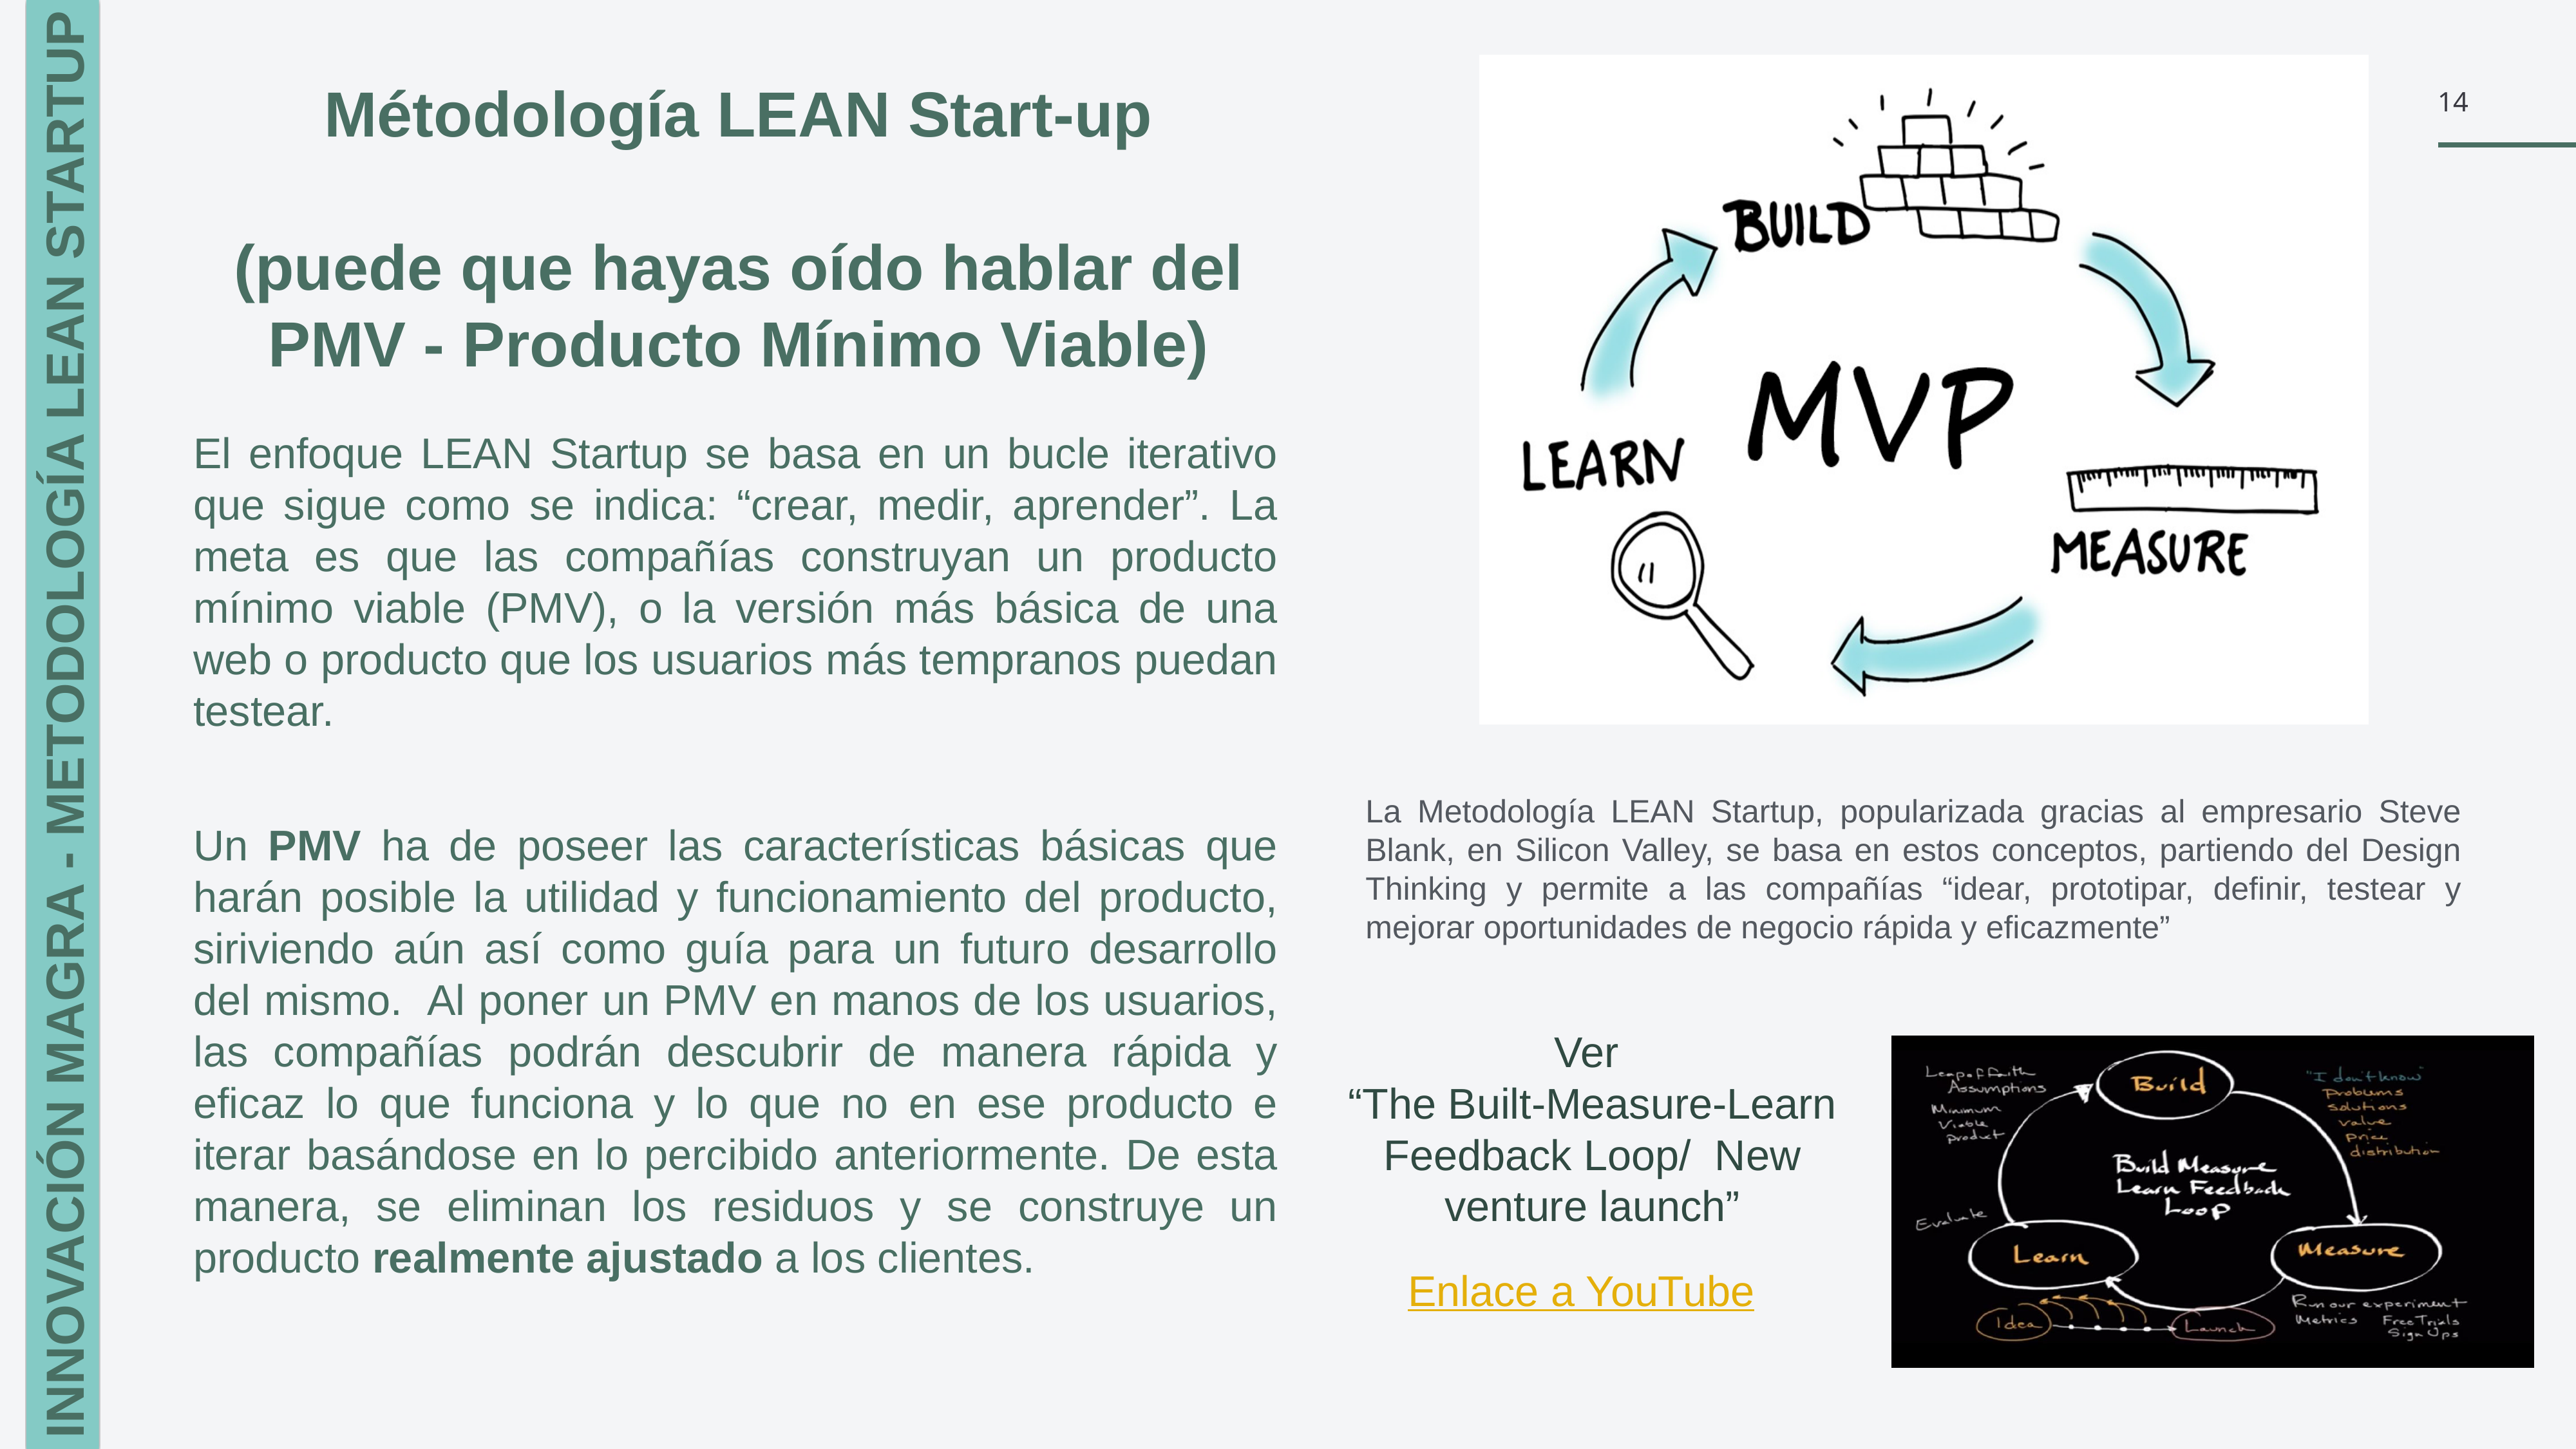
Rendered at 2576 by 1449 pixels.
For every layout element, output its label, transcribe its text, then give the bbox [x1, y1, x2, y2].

text_box Métodología LEAN Start-up (puede que hayas oído hablar del PMV - Producto Mínimo Viable) [186, 69, 1291, 419]
text_box INNOVACIÓN MAGRA - METODOLOGÍA LEAN STARTUP [26, 0, 99, 1449]
text_box La Metodología LEAN Startup, popularizada gracias al empresario Steve Blank, en Silicon Valley, se basa en estos conceptos, partiendo del Design Thinking y permite a las compañías “idear, prototipar, definir, testear y mejorar oportunidades de negocio rápida y eficazmente” [1361, 786, 2466, 958]
text_box El enfoque LEAN Startup se basa en un bucle iterativo que sigue como se indica: “crear, medir, aprender”. La meta es que las compañías construyan un producto mínimo viable (PMV), o la versión más básica de una web o producto que los usuarios más tempranos puedan testear. Un PMV ha de poseer las características básicas que harán posible la utilidad y funcionamiento del producto, siriviendo aún así como guía para un futuro desarrollo del mismo. Al poner un PMV en manos de los usuarios, las compañías podrán descubrir de manera rápida y eficaz lo que funciona y lo que no en ese producto e iterar basándose en lo percibido anteriormente. De esta manera, se eliminan los residuos y se construye un producto realmente ajustado a los clientes. [184, 421, 1288, 1287]
picture [1891, 1036, 2534, 1368]
text_box Enlace a YouTube [1398, 1258, 1770, 1320]
picture [1479, 55, 2369, 725]
text_box Ver “The Built-Measure-Learn Feedback Loop/ New venture launch” [1326, 1019, 1859, 1235]
slide_number 14 [2433, 80, 2498, 929]
